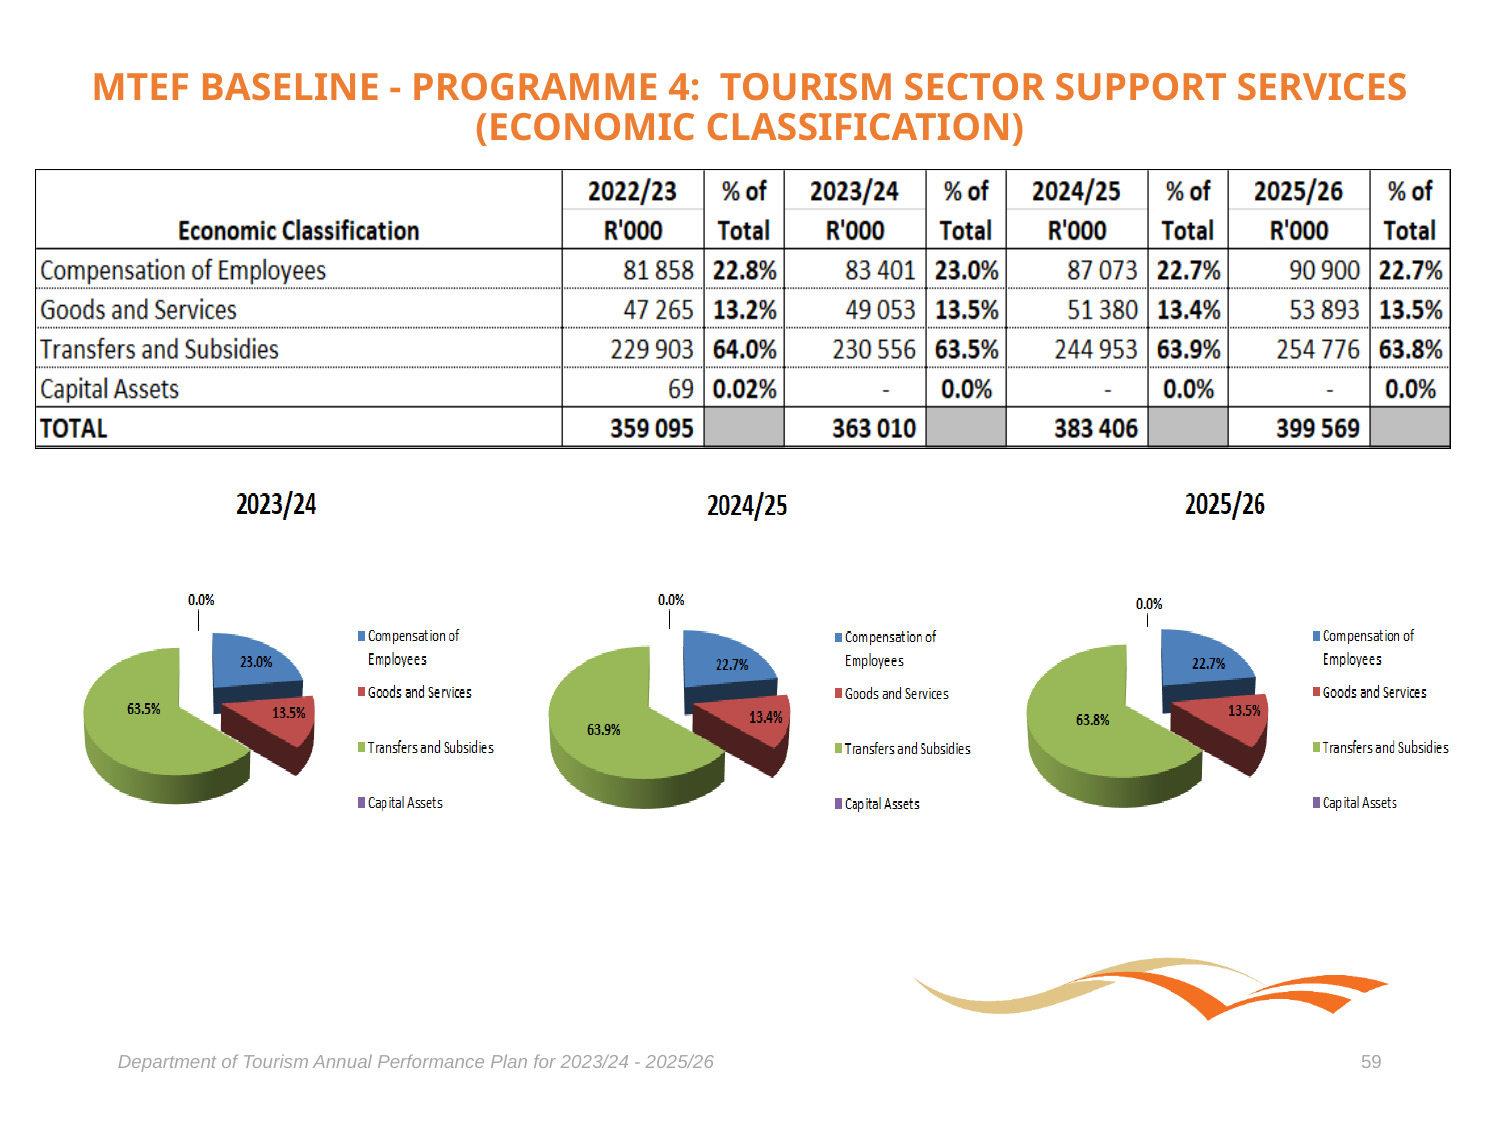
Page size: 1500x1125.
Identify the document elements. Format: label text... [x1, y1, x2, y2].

footer Department of Tourism Annual Performance Plan for 2023/24 - 2025/26 [103, 1042, 1183, 1103]
title MTEF BASELINE - PROGRAMME 4: TOURISM SECTOR SUPPORT SERVICES (ECONOMIC CLASSIFICATION) [42, 61, 1458, 156]
picture [904, 949, 1397, 1034]
slide_number 59 [1216, 1042, 1397, 1103]
picture [45, 469, 1461, 937]
picture [35, 169, 1451, 449]
